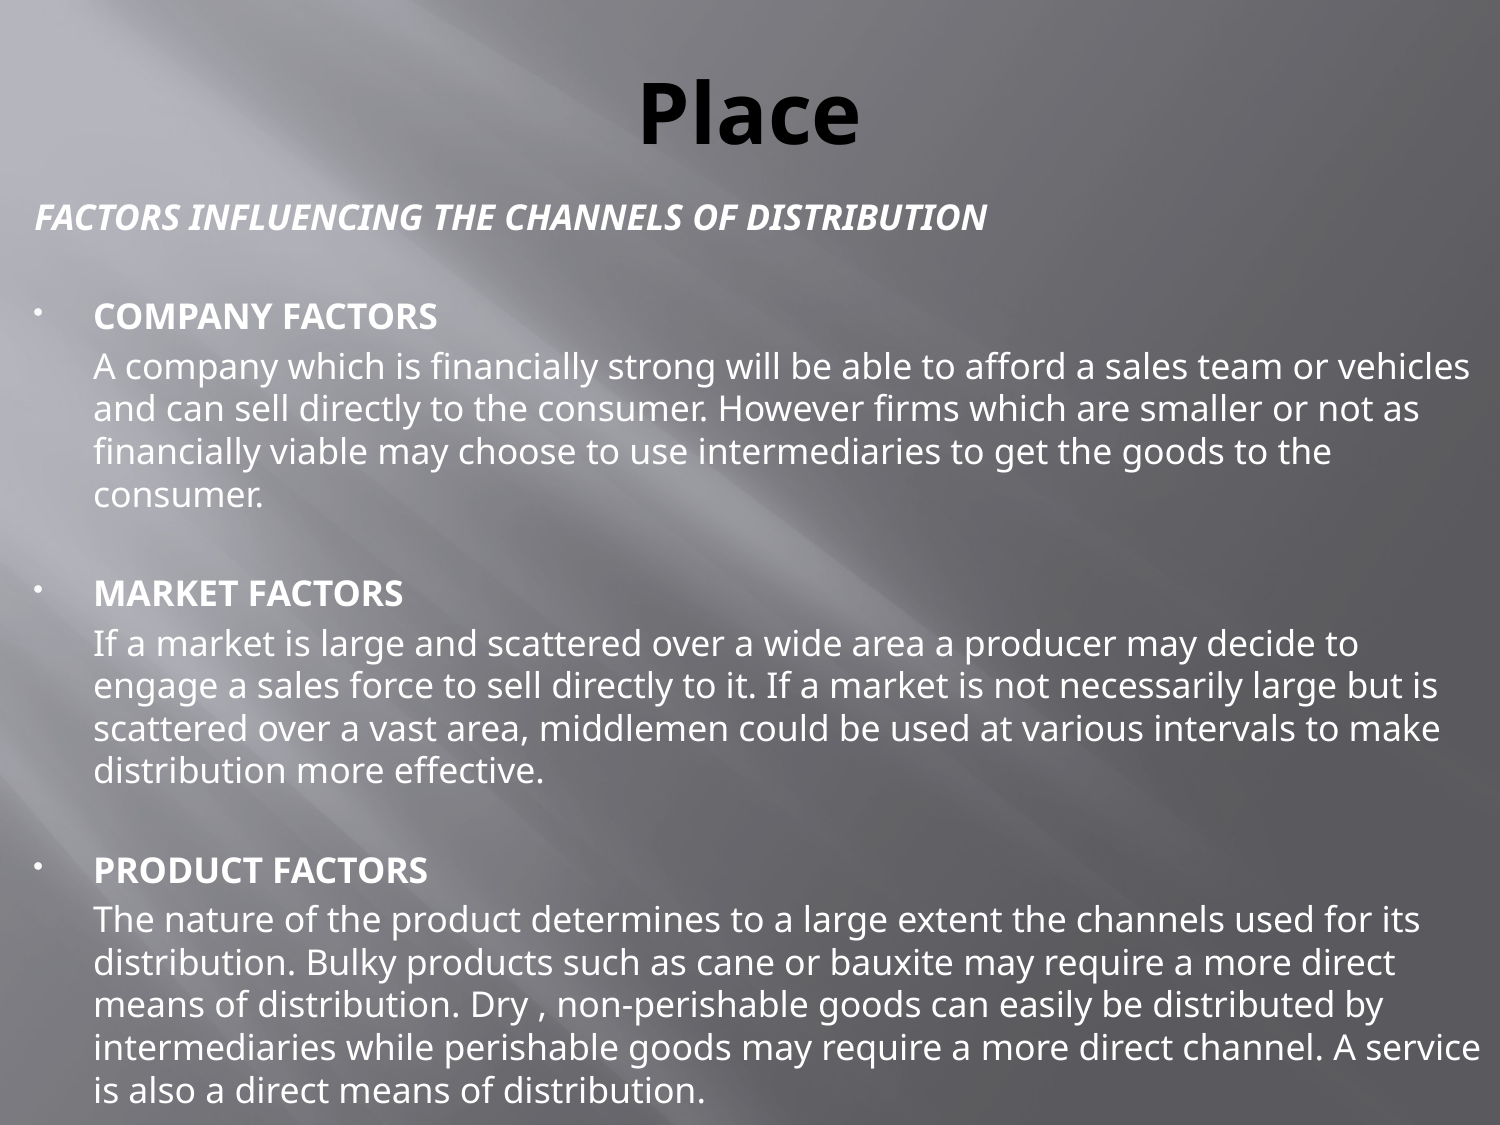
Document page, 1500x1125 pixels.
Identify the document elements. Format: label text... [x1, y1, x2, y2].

list FACTORS INFLUENCING THE CHANNELS OF DISTRIBUTION COMPANY FACTORS A company which is financially strong will be able to afford a sales team or vehicles and can sell directly to the consumer. However firms which are smaller or not as financially viable may choose to use intermediaries to get the goods to the consumer. MARKET FACTORS If a market is large and scattered over a wide area a producer may decide to engage a sales force to sell directly to it. If a market is not necessarily large but is scattered over a vast area, middlemen could be used at various intervals to make distribution more effective. PRODUCT FACTORS The nature of the product determines to a large extent the channels used for its distribution. Bulky products such as cane or bauxite may require a more direct means of distribution. Dry , non-perishable goods can easily be distributed by intermediaries while perishable goods may require a more direct channel. A service is also a direct means of distribution. [0, 187, 1500, 1125]
title Place [75, 45, 1425, 176]
